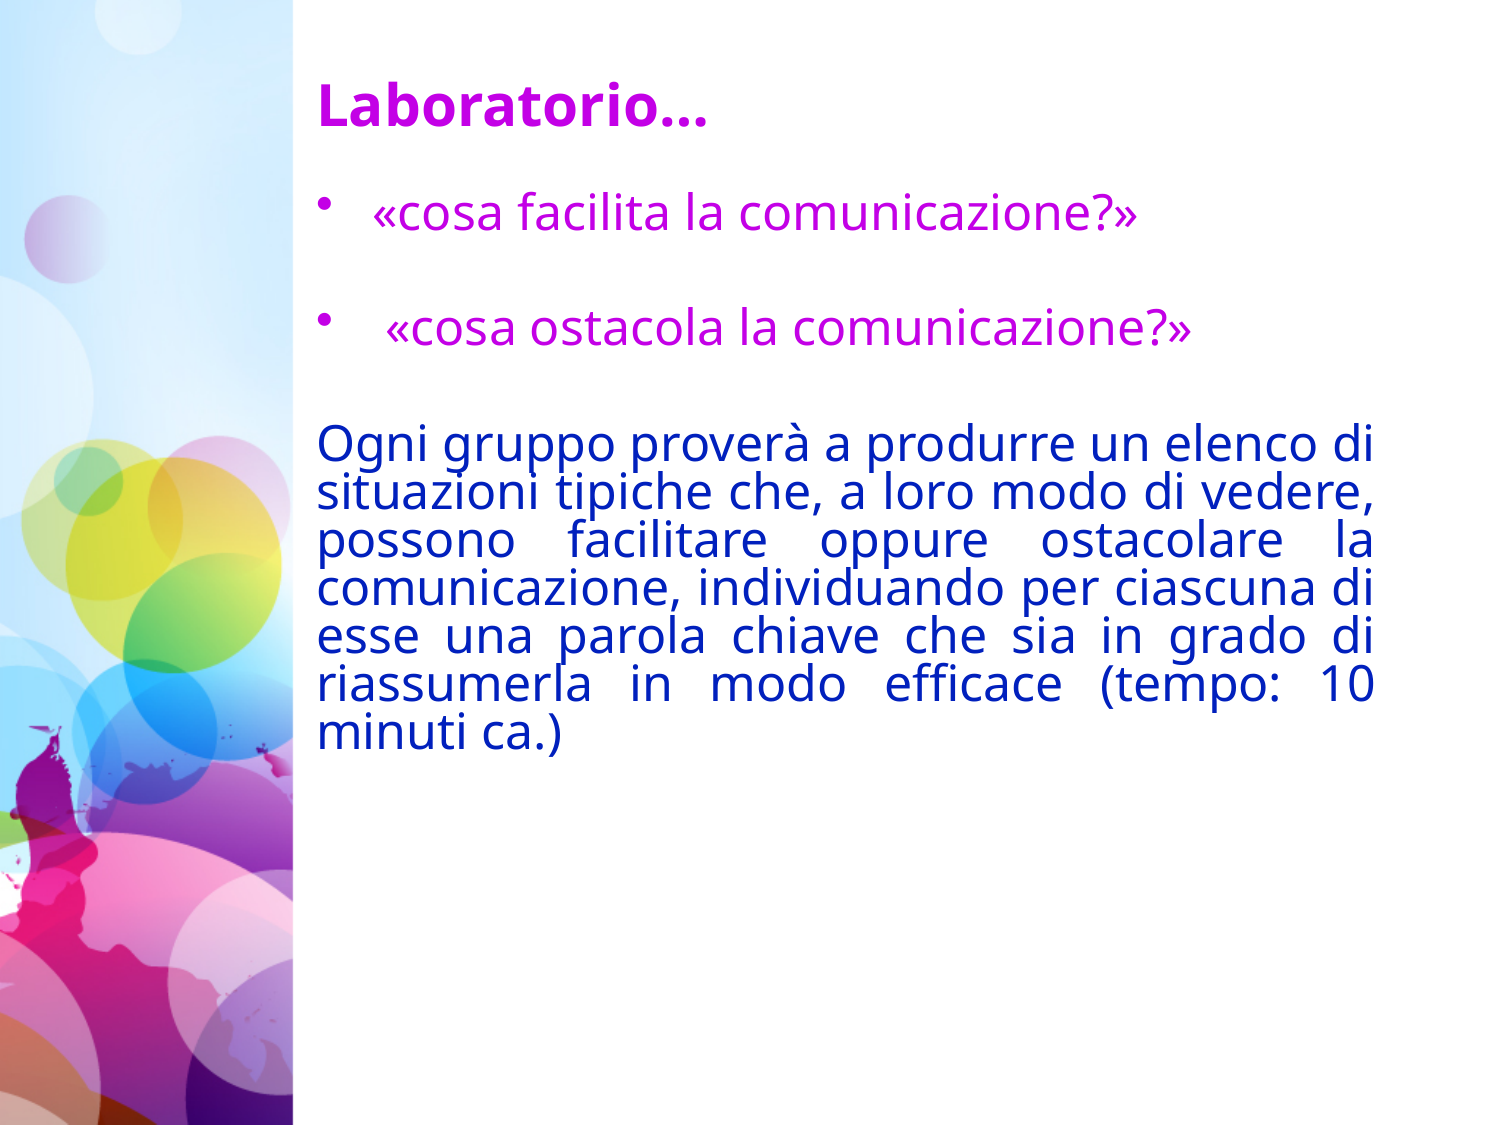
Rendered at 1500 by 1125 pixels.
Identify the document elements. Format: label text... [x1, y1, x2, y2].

picture [0, 0, 1500, 1125]
list «cosa facilita la comunicazione?» «cosa ostacola la comunicazione?» Ogni gruppo proverà a produrre un elenco di situazioni tipiche che, a loro modo di vedere, possono facilitare oppure ostacolare la comunicazione, individuando per ciascuna di esse una parola chiave che sia in grado di riassumerla in modo efficace (tempo: 10 minuti ca.) [301, 184, 1392, 941]
title Laboratorio… [301, 43, 1439, 162]
